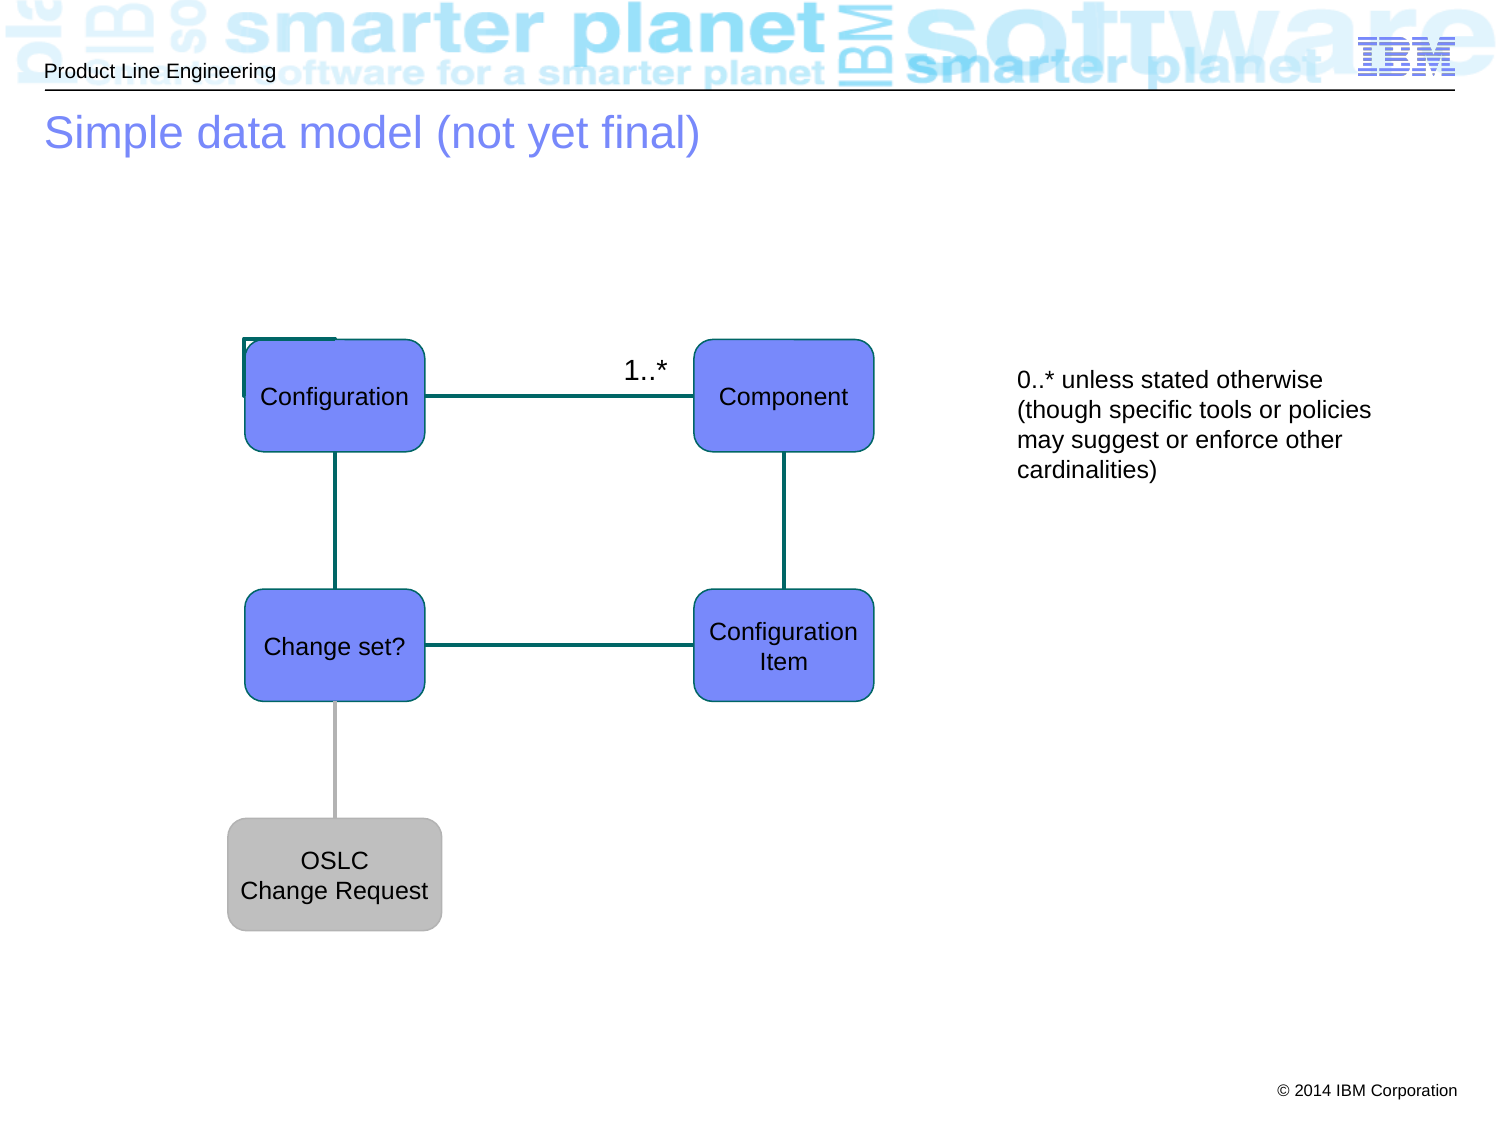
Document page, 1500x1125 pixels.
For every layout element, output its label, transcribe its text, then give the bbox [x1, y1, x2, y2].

text_box OSLC Change Request [227, 818, 442, 931]
text_box Configuration [244, 339, 425, 452]
text_box Change set? [244, 589, 425, 702]
text_box Component [693, 339, 874, 452]
picture [0, 0, 1500, 91]
text_box Configuration Item [693, 589, 874, 702]
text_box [244, 339, 335, 396]
text_box 0..* unless stated otherwise (though specific tools or policies may suggest or enforce other cardinalities) [1002, 356, 1419, 491]
text_box 1..* [609, 343, 683, 394]
title Simple data model (not yet final) [43, 101, 1459, 168]
